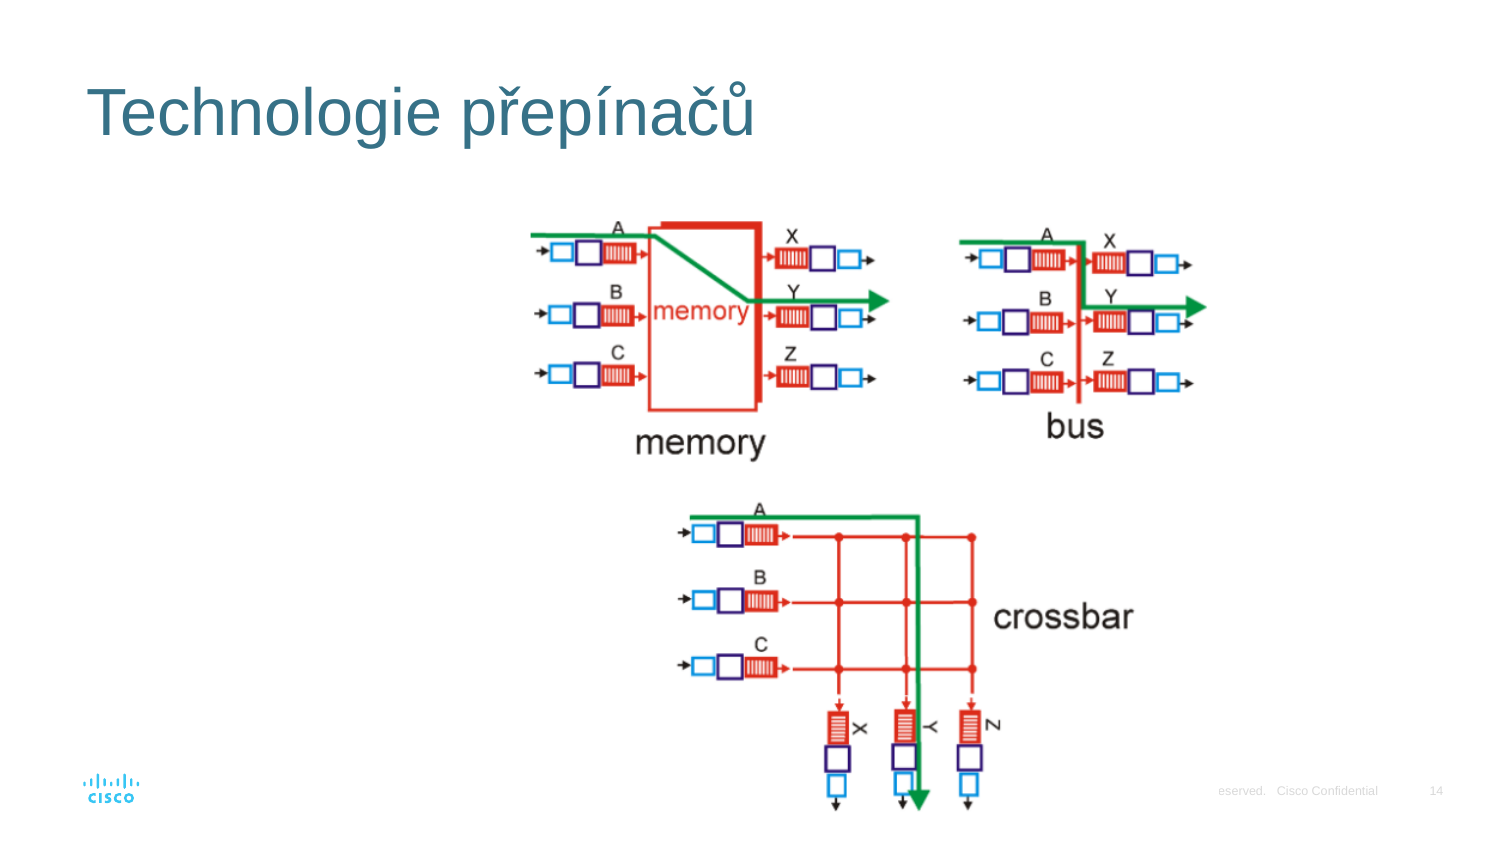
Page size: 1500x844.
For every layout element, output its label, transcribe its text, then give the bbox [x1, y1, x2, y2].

picture [501, 212, 1219, 816]
title Technologie přepínačů [71, 55, 1441, 176]
